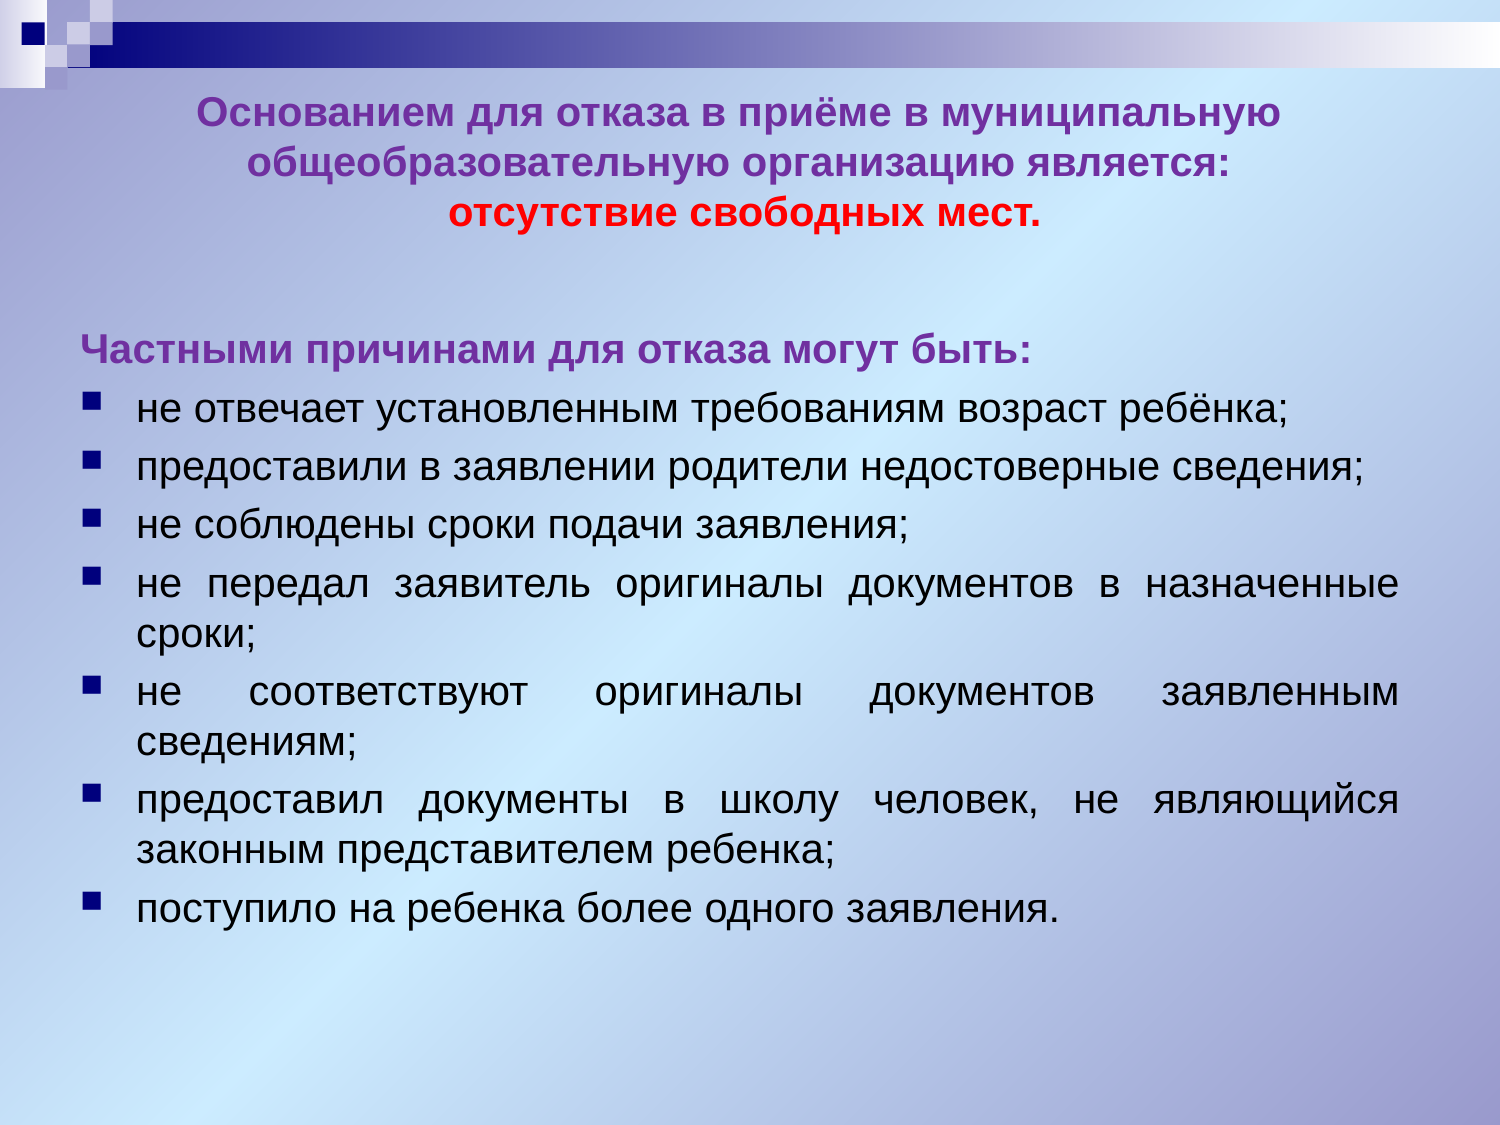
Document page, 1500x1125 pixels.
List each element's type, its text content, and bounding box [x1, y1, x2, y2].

title Основанием для отказа в приёме в муниципальную общеобразовательную организацию является: отсутствие свободных мест. [52, 66, 1426, 303]
list Частными причинами для отказа могут быть: не отвечает установленным требованиям возраст ребёнка; предоставили в заявлении родители недостоверные сведения; не соблюдены сроки подачи заявления; не передал заявитель оригиналы документов в назначенные сроки; не соответствуют оригиналы документов заявленным сведениям; предоставил документы в школу человек, не являющийся законным представителем ребенка; поступило на ребенка более одного заявления. [64, 314, 1416, 953]
